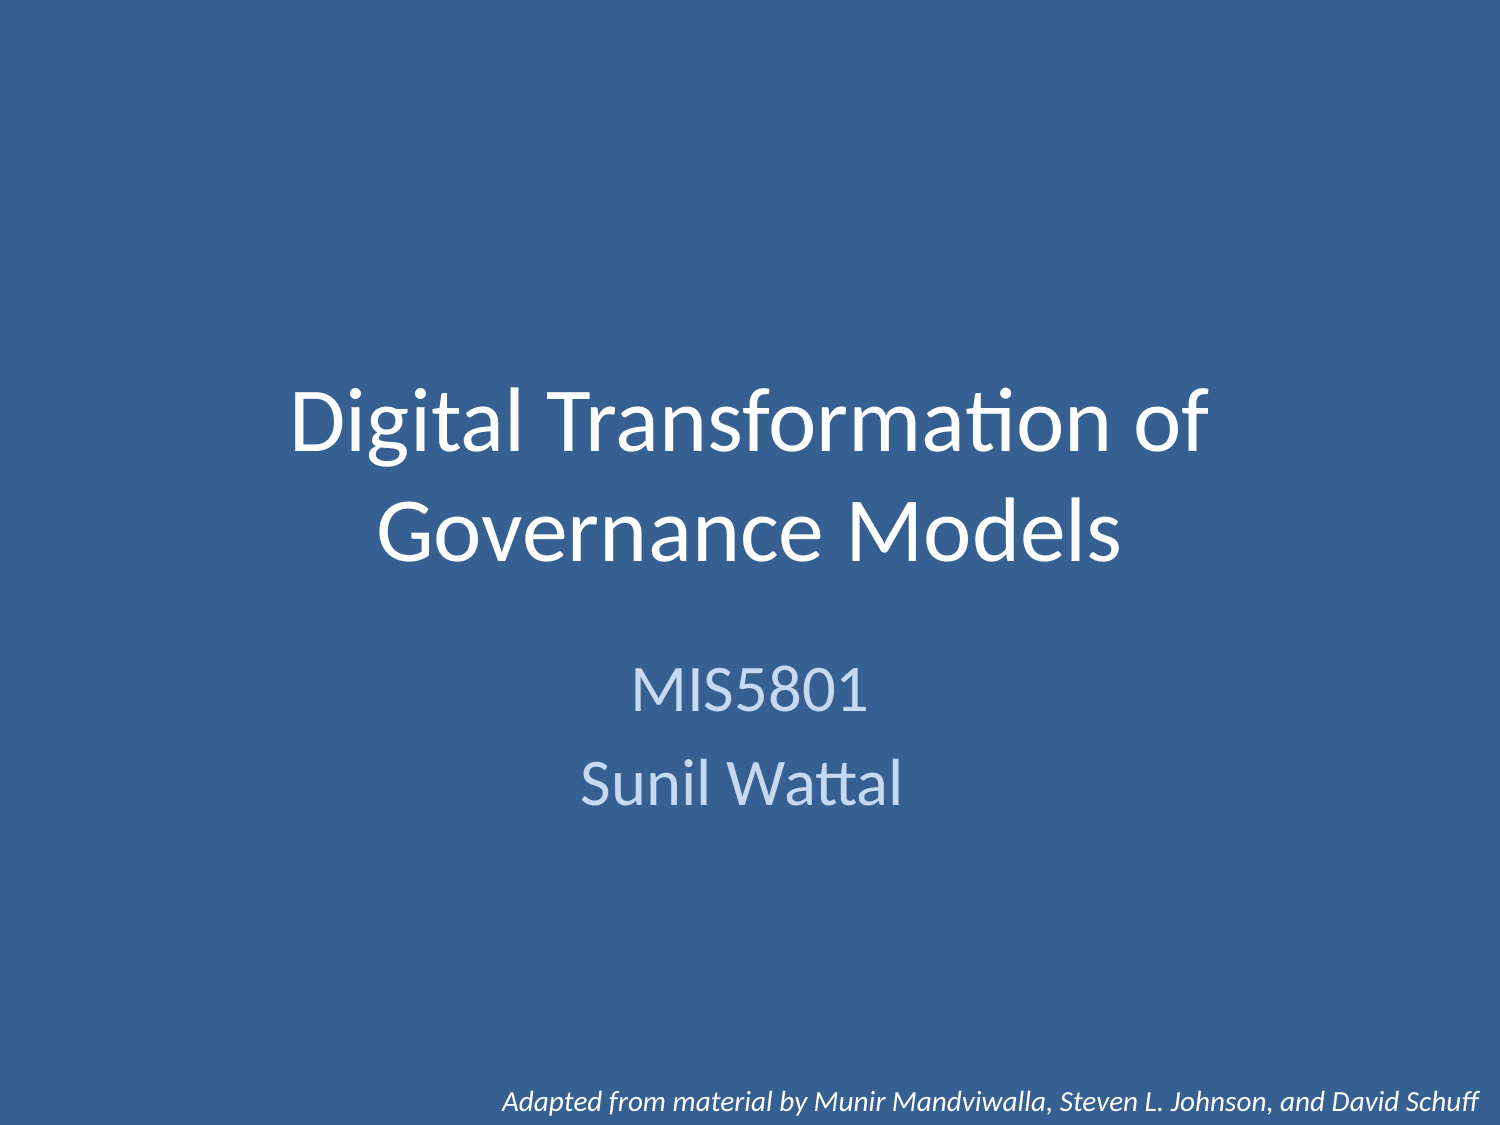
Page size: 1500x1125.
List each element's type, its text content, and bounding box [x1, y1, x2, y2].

subtitle MIS5801 Sunil Wattal [225, 637, 1275, 925]
text_box Adapted from material by Munir Mandviwalla, Steven L. Johnson, and David Schuff [487, 1074, 1494, 1125]
title Digital Transformation of Governance Models [112, 349, 1388, 591]
